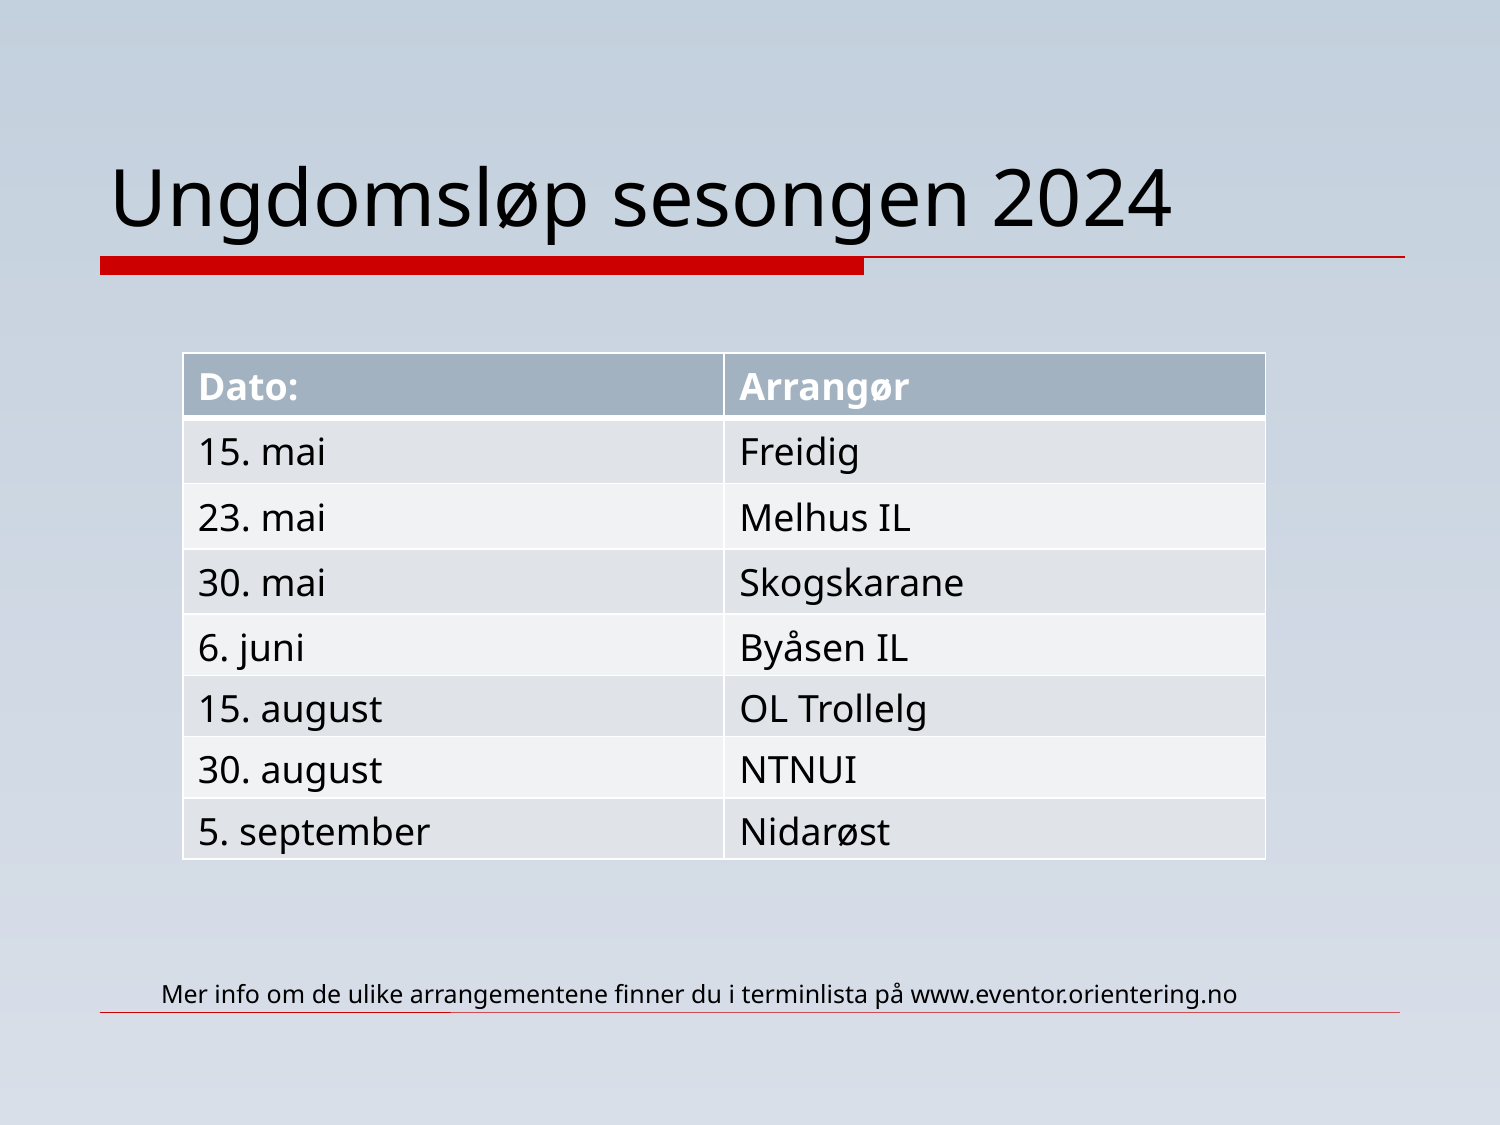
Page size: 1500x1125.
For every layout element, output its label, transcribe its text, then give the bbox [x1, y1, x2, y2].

text_box Mer info om de ulike arrangementene finner du i terminlista på www.eventor.orientering.no [146, 881, 1255, 1016]
table_cell Byåsen IL [725, 615, 1265, 675]
table_cell 15. mai [184, 421, 723, 483]
text_box [0, 224, 1500, 330]
table_header Dato: [184, 354, 723, 415]
table_cell Skogskarane [725, 550, 1265, 613]
table_cell 30. august [184, 737, 723, 797]
table_cell NTNUI [725, 737, 1265, 797]
table_cell Nidarøst [725, 799, 1265, 858]
table_cell 5. september [184, 799, 723, 858]
table_cell OL Trollelg [725, 676, 1265, 736]
table_header Arrangør [725, 354, 1265, 415]
table_cell 6. juni [184, 615, 723, 675]
table_cell 30. mai [184, 550, 723, 613]
table_cell Melhus IL [725, 484, 1265, 548]
table_cell Freidig [725, 421, 1265, 483]
title Ungdomsløp sesongen 2024 [94, 50, 1407, 224]
table_cell 15. august [184, 676, 723, 736]
table_cell 23. mai [184, 484, 723, 548]
